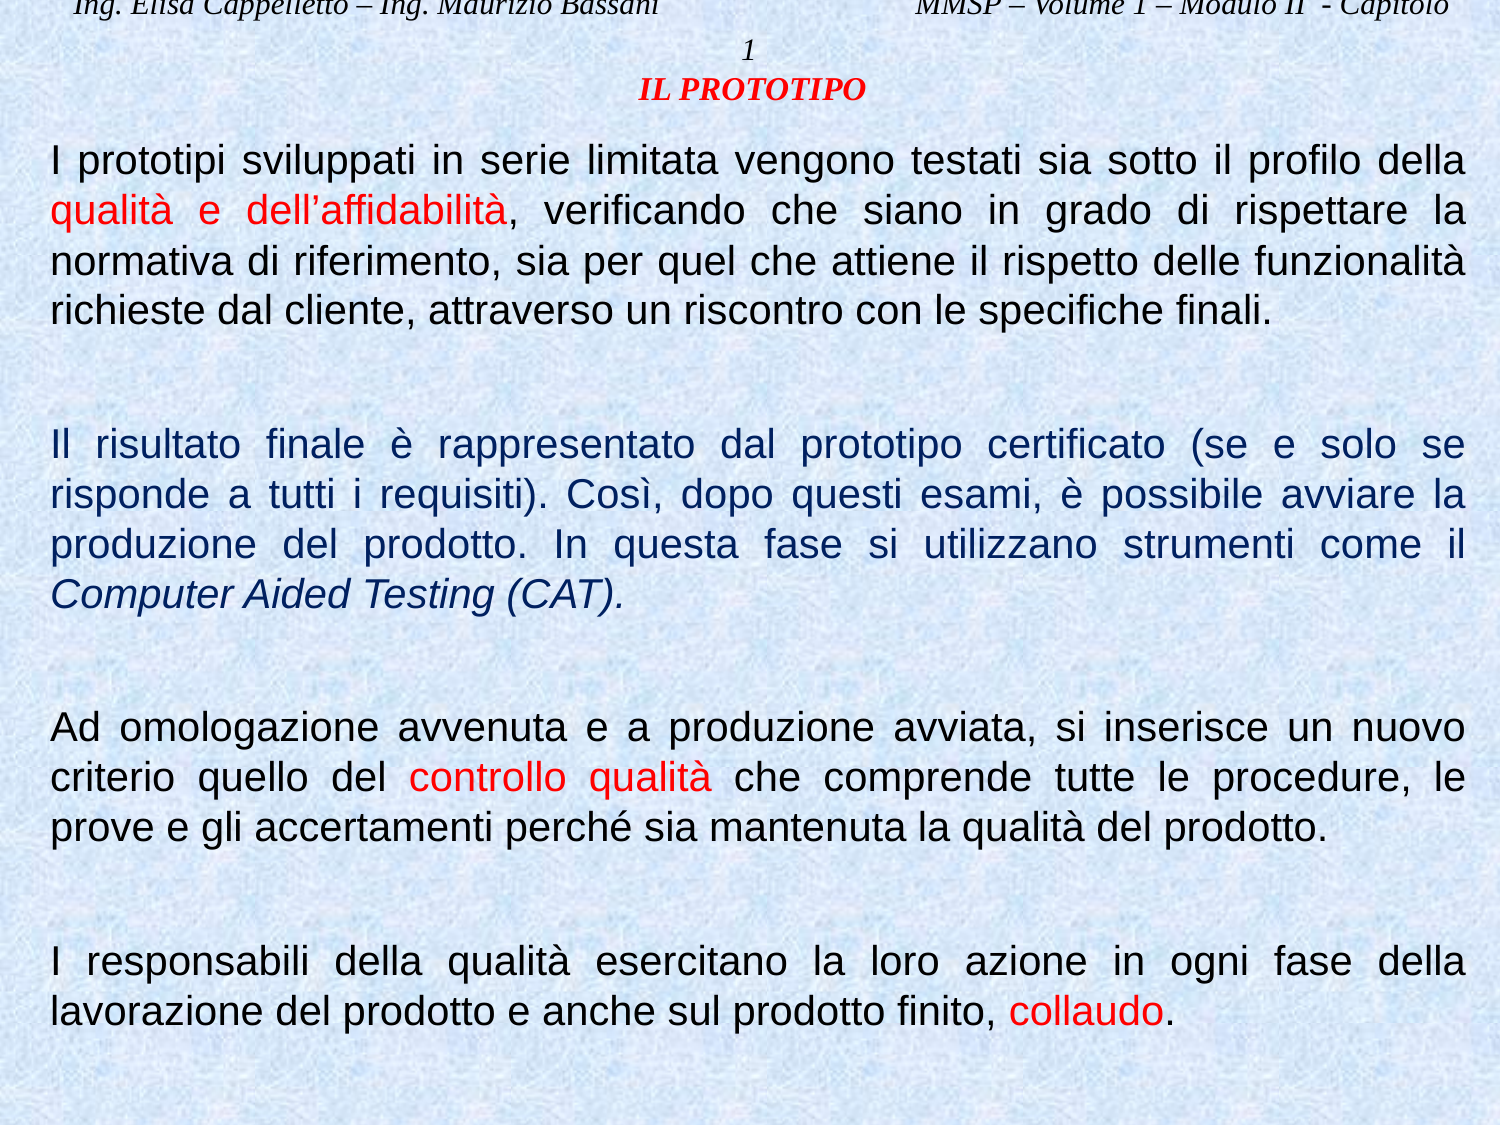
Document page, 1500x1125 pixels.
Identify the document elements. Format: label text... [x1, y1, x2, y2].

picture [0, 0, 1500, 1125]
text_box I prototipi sviluppati in serie limitata vengono testati sia sotto il profilo della qualità e dell’affidabilità, verificando che siano in grado di rispettare la normativa di riferimento, sia per quel che attiene il rispetto delle funzionalità richieste dal cliente, attraverso un riscontro con le specifiche finali. Il risultato finale è rappresentato dal prototipo certificato (se e solo se risponde a tutti i requisiti). Così, dopo questi esami, è possibile avviare la produzione del prodotto. In questa fase si utilizzano strumenti come il Computer Aided Testing (CAT). Ad omologazione avvenuta e a produzione avviata, si inserisce un nuovo criterio quello del controllo qualità che comprende tutte le procedure, le prove e gli accertamenti perché sia mantenuta la qualità del prodotto. I responsabili della qualità esercitano la loro azione in ogni fase della lavorazione del prodotto e anche sul prodotto finito, collaudo. [35, 125, 1482, 861]
text_box Ing. Elisa Cappelletto – Ing. Maurizio Bassani MMSP – Volume 1 – Modulo II - Capitolo 1 IL PROTOTIPO [29, 23, 1477, 135]
